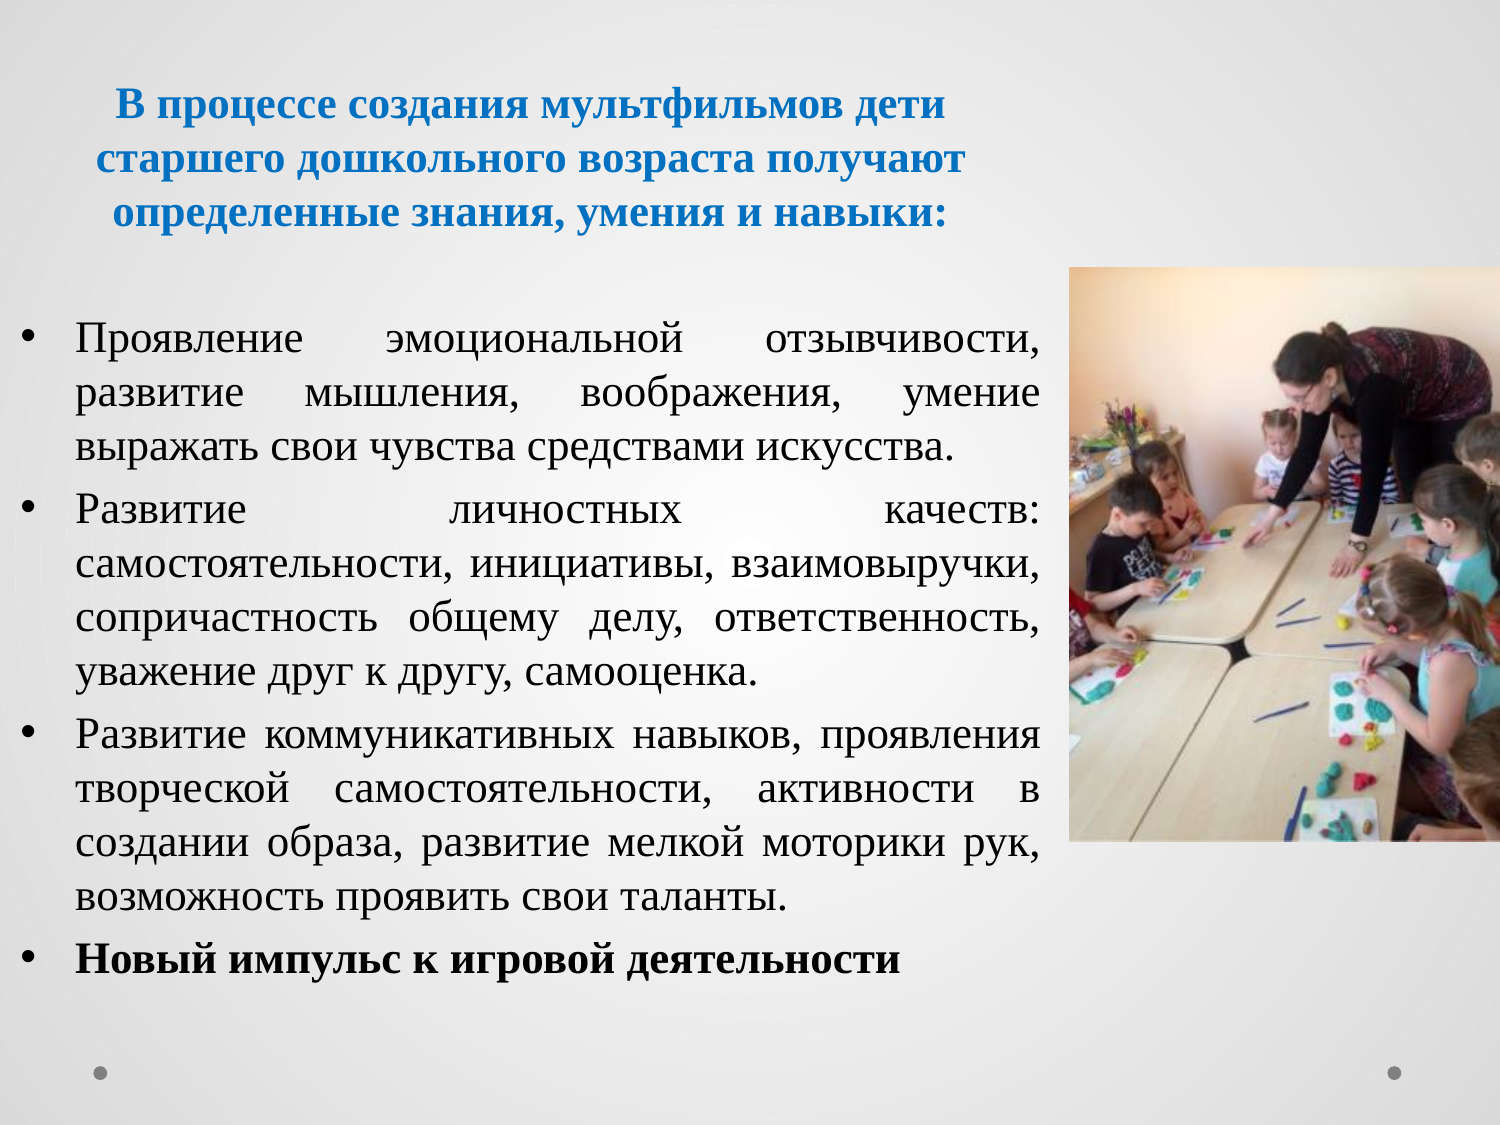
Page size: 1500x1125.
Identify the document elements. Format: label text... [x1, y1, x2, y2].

list В процессе создания мультфильмов дети старшего дошкольного возраста получают определенные знания, умения и навыки: Проявление эмоциональной отзывчивости, развитие мышления, воображения, умение выражать свои чувства средствами искусства. Развитие личностных качеств: самостоятельности, инициативы, взаимовыручки, сопричастность общему делу, ответственность, уважение друг к другу, самооценка. Развитие коммуникативных навыков, проявления творческой самостоятельности, активности в создании образа, развитие мелкой моторики рук, возможность проявить свои таланты. Новый импульс к игровой деятельности [5, 66, 1057, 1024]
picture [1069, 266, 1500, 842]
